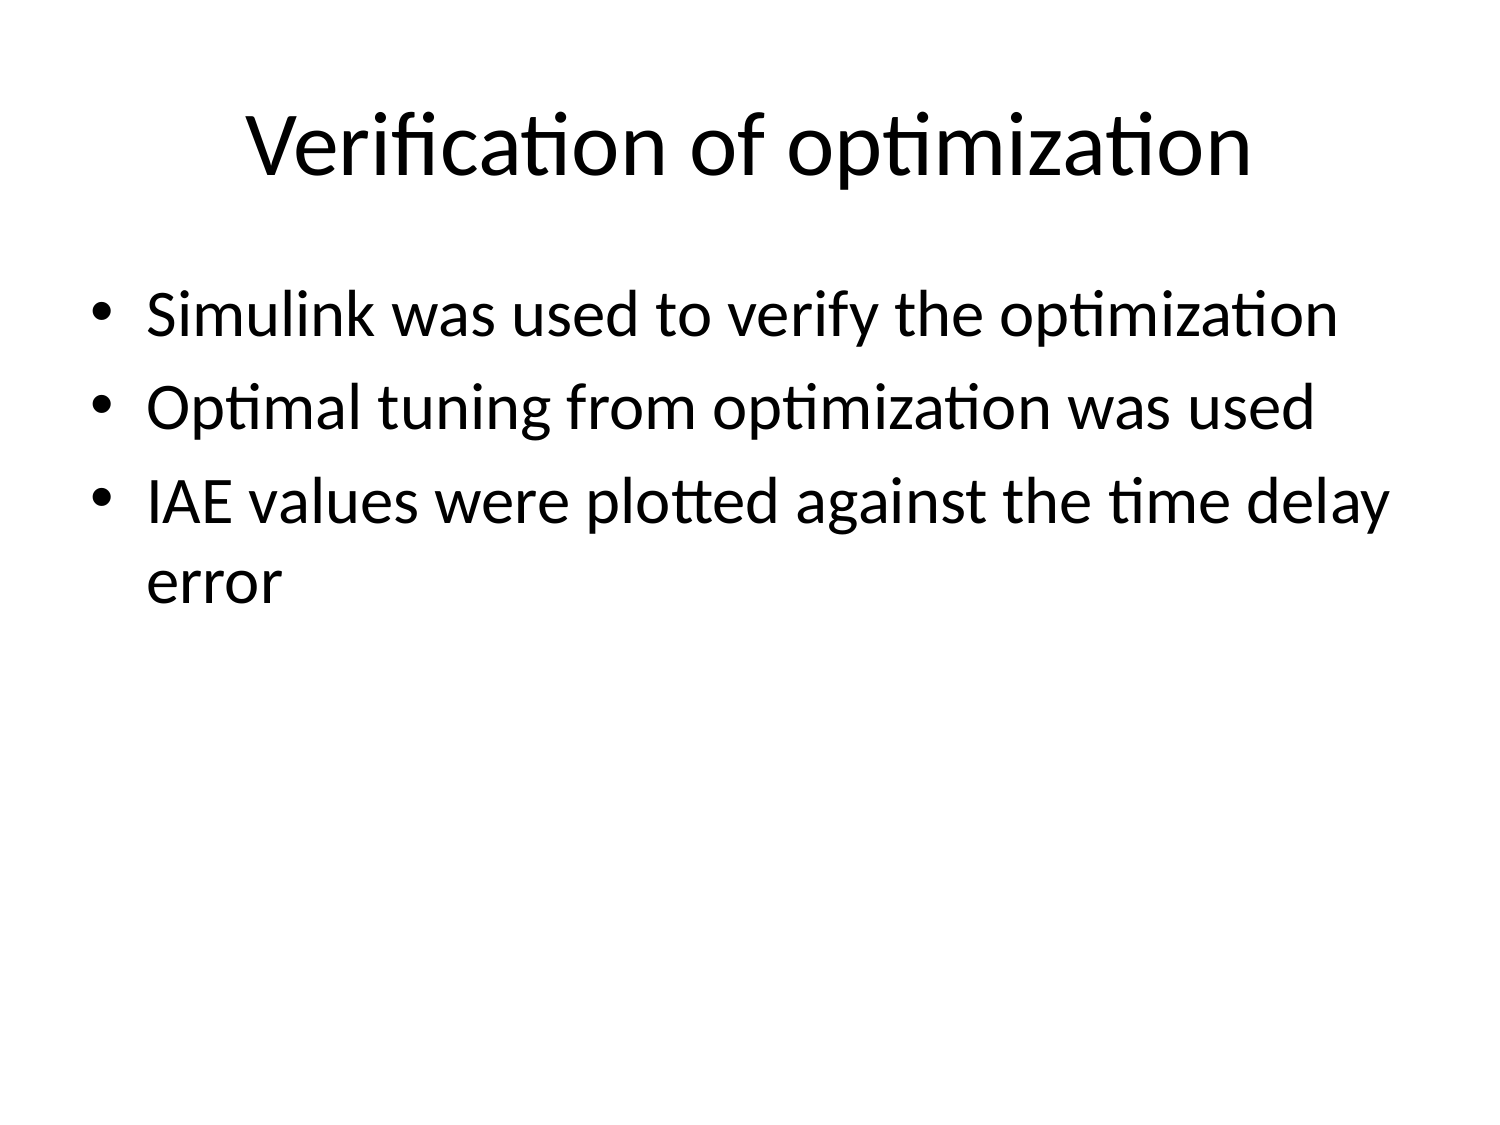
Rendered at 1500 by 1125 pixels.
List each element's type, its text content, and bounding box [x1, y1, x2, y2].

title Verification of optimization [75, 45, 1425, 233]
list Simulink was used to verify the optimization Optimal tuning from optimization was used IAE values were plotted against the time delay error [75, 262, 1425, 1005]
